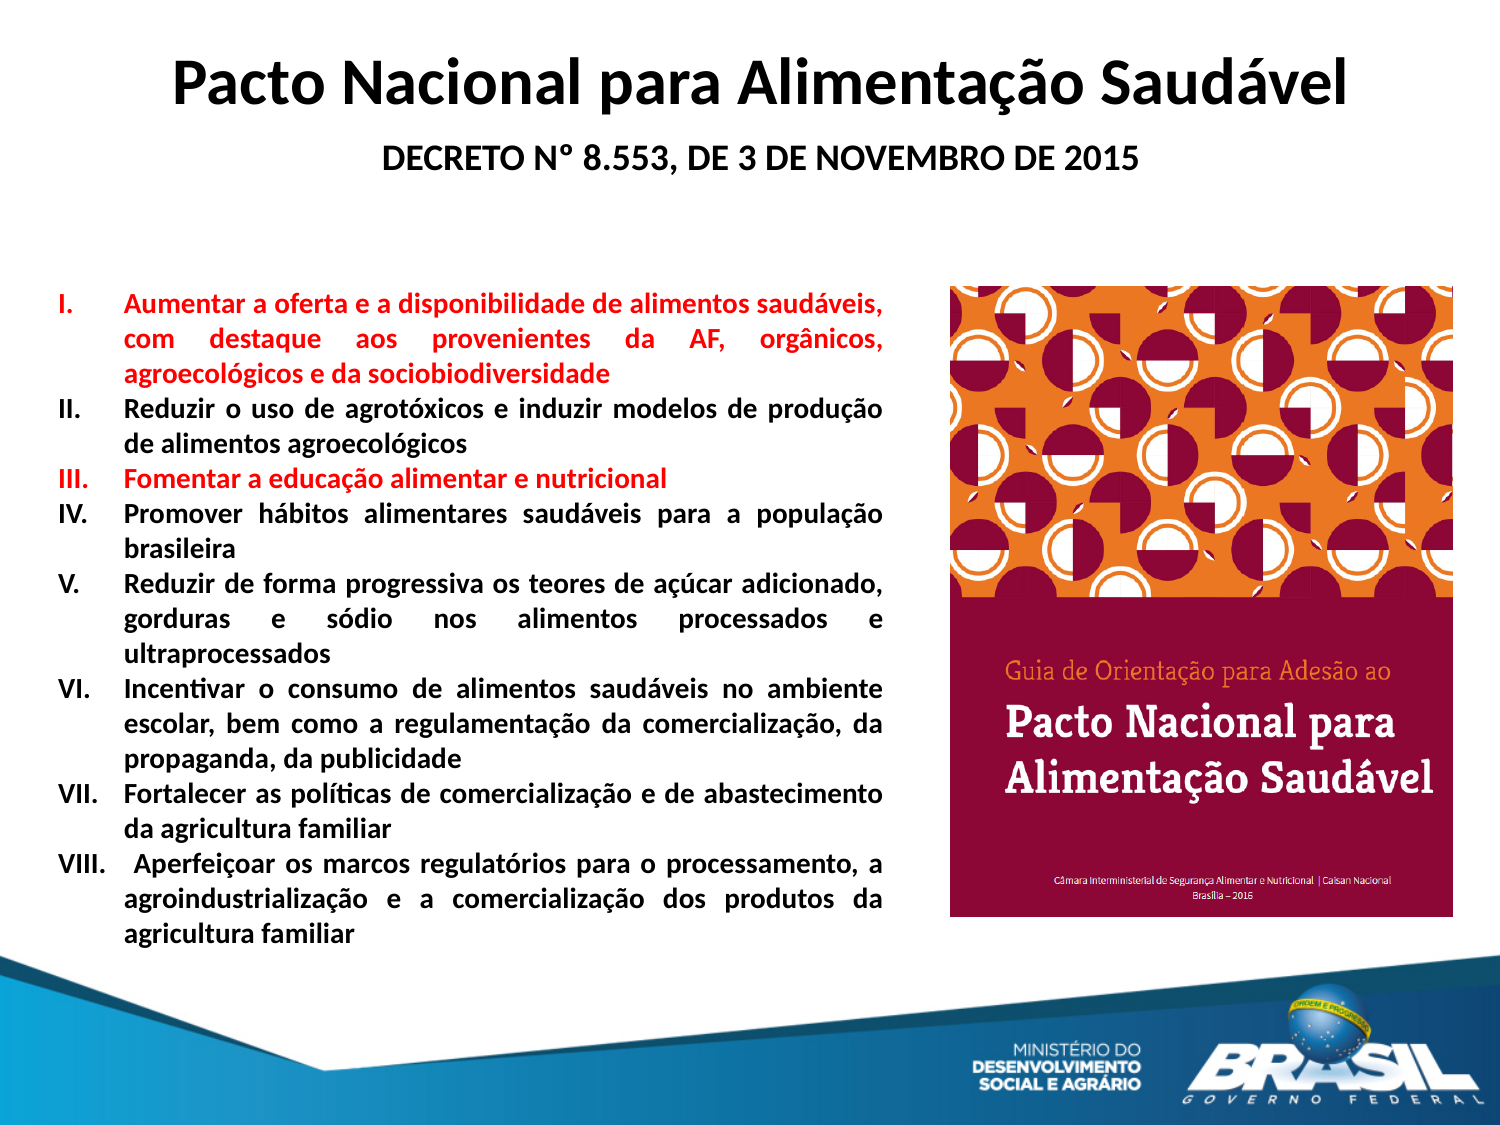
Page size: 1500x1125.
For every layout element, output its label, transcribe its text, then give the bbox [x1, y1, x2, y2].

text_box Aumentar a oferta e a disponibilidade de alimentos saudáveis, com destaque aos provenientes da AF, orgânicos, agroecológicos e da sociobiodiversidade Reduzir o uso de agrotóxicos e induzir modelos de produção de alimentos agroecológicos Fomentar a educação alimentar e nutricional Promover hábitos alimentares saudáveis para a população brasileira Reduzir de forma progressiva os teores de açúcar adicionado, gorduras e sódio nos alimentos processados e ultraprocessados Incentivar o consumo de alimentos saudáveis no ambiente escolar, bem como a regulamentação da comercialização, da propaganda, da publicidade Fortalecer as políticas de comercialização e de abastecimento da agricultura familiar Aperfeiçoar os marcos regulatórios para o processamento, a agroindustrialização e a comercialização dos produtos da agricultura familiar [43, 277, 899, 957]
picture [0, 0, 1500, 1125]
text_box Pacto Nacional para Alimentação Saudável [135, 30, 1388, 126]
text_box DECRETO Nº 8.553, DE 3 DE NOVEMBRO DE 2015 [367, 126, 1156, 186]
